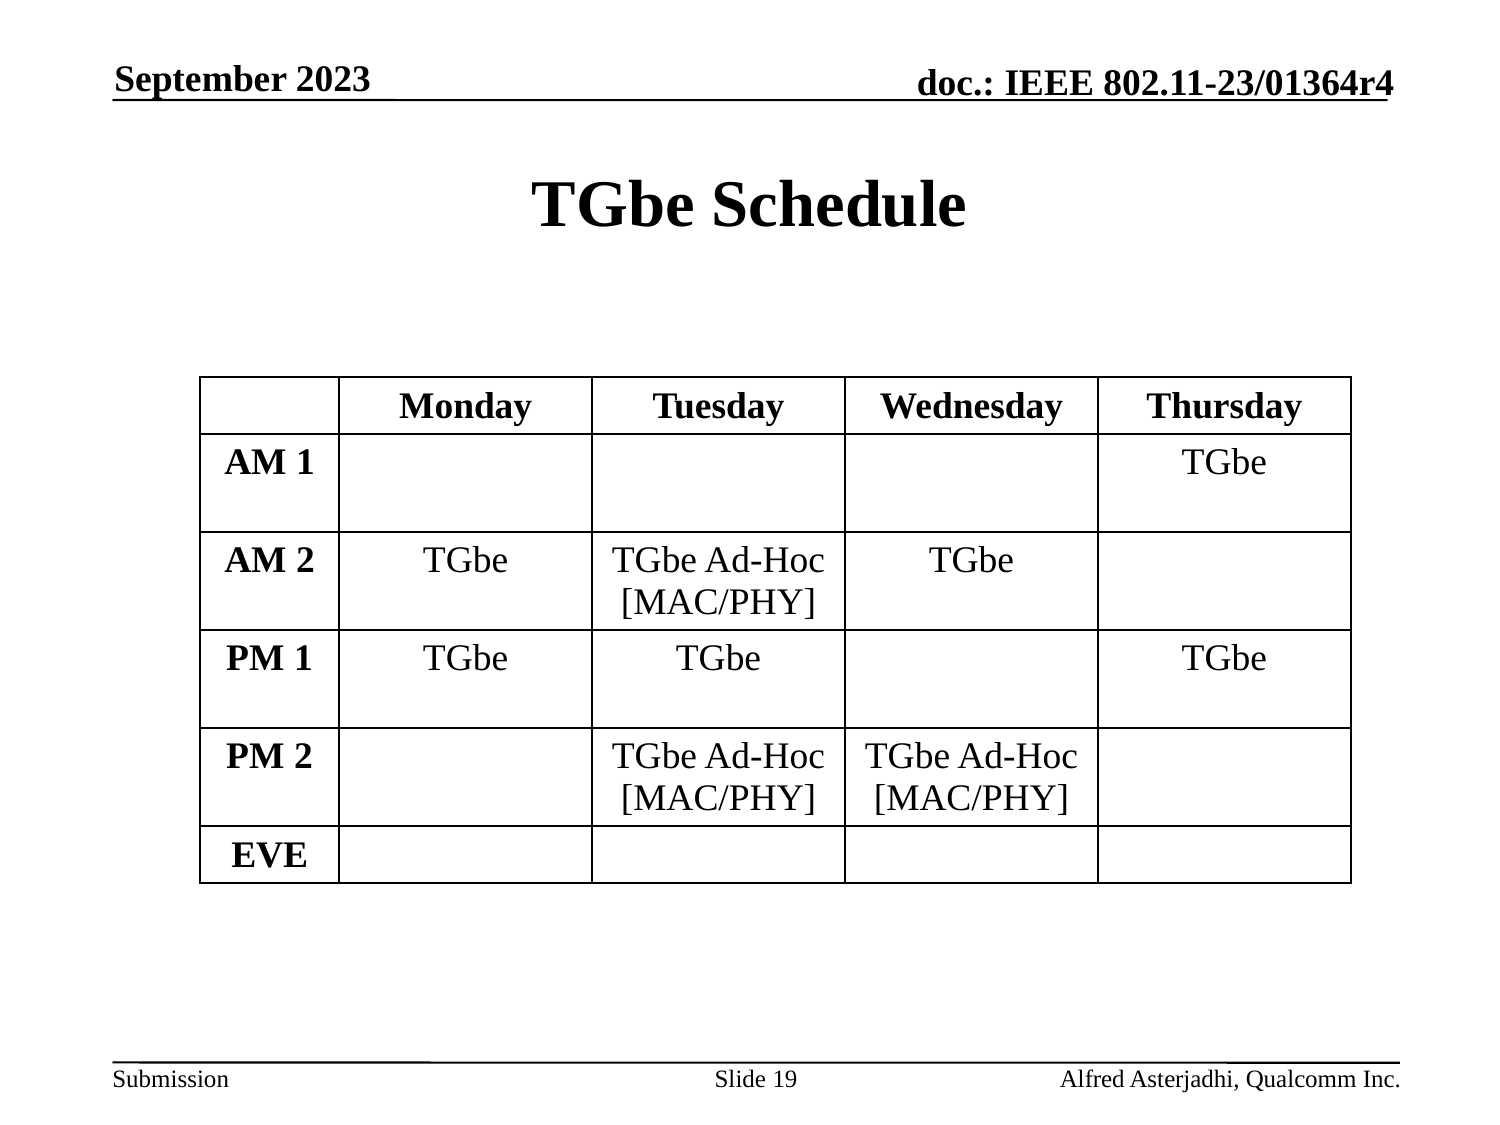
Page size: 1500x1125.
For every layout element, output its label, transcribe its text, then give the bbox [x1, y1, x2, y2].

table_cell TGbe [340, 631, 591, 727]
table_cell [340, 729, 591, 825]
table_cell TGbe [340, 533, 591, 629]
table_cell AM 2 [201, 533, 338, 629]
table_cell TGbe [846, 533, 1097, 629]
table_cell TGbe [593, 631, 844, 727]
table_cell [1099, 533, 1350, 629]
table_cell PM 1 [201, 631, 338, 727]
table_cell TGbe [1099, 435, 1350, 531]
table_cell TGbe Ad-Hoc [MAC/PHY] [593, 533, 844, 629]
table_header Tuesday [593, 378, 844, 433]
table_header [201, 378, 338, 433]
table_cell [340, 827, 591, 882]
table_cell TGbe Ad-Hoc [MAC/PHY] [593, 729, 844, 825]
table_header Thursday [1099, 378, 1350, 433]
table_cell [593, 435, 844, 531]
footer Alfred Asterjadhi, Qualcomm Inc. [878, 1061, 1402, 1093]
table_cell [846, 435, 1097, 531]
table_cell AM 1 [201, 435, 338, 531]
table_cell [846, 827, 1097, 882]
table_header Wednesday [846, 378, 1097, 433]
table_cell EVE [201, 827, 338, 882]
table_cell [1099, 827, 1350, 882]
slide_number Slide 19 [712, 1061, 800, 1123]
table_cell TGbe [1099, 631, 1350, 727]
table_cell TGbe Ad-Hoc [MAC/PHY] [846, 729, 1097, 825]
table_cell PM 2 [201, 729, 338, 825]
table_cell [340, 435, 591, 531]
table_cell [1099, 729, 1350, 825]
table_cell [846, 631, 1097, 727]
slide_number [114, 54, 423, 100]
table_header Monday [340, 378, 591, 433]
table_cell [593, 827, 844, 882]
title TGbe Schedule [112, 112, 1388, 288]
